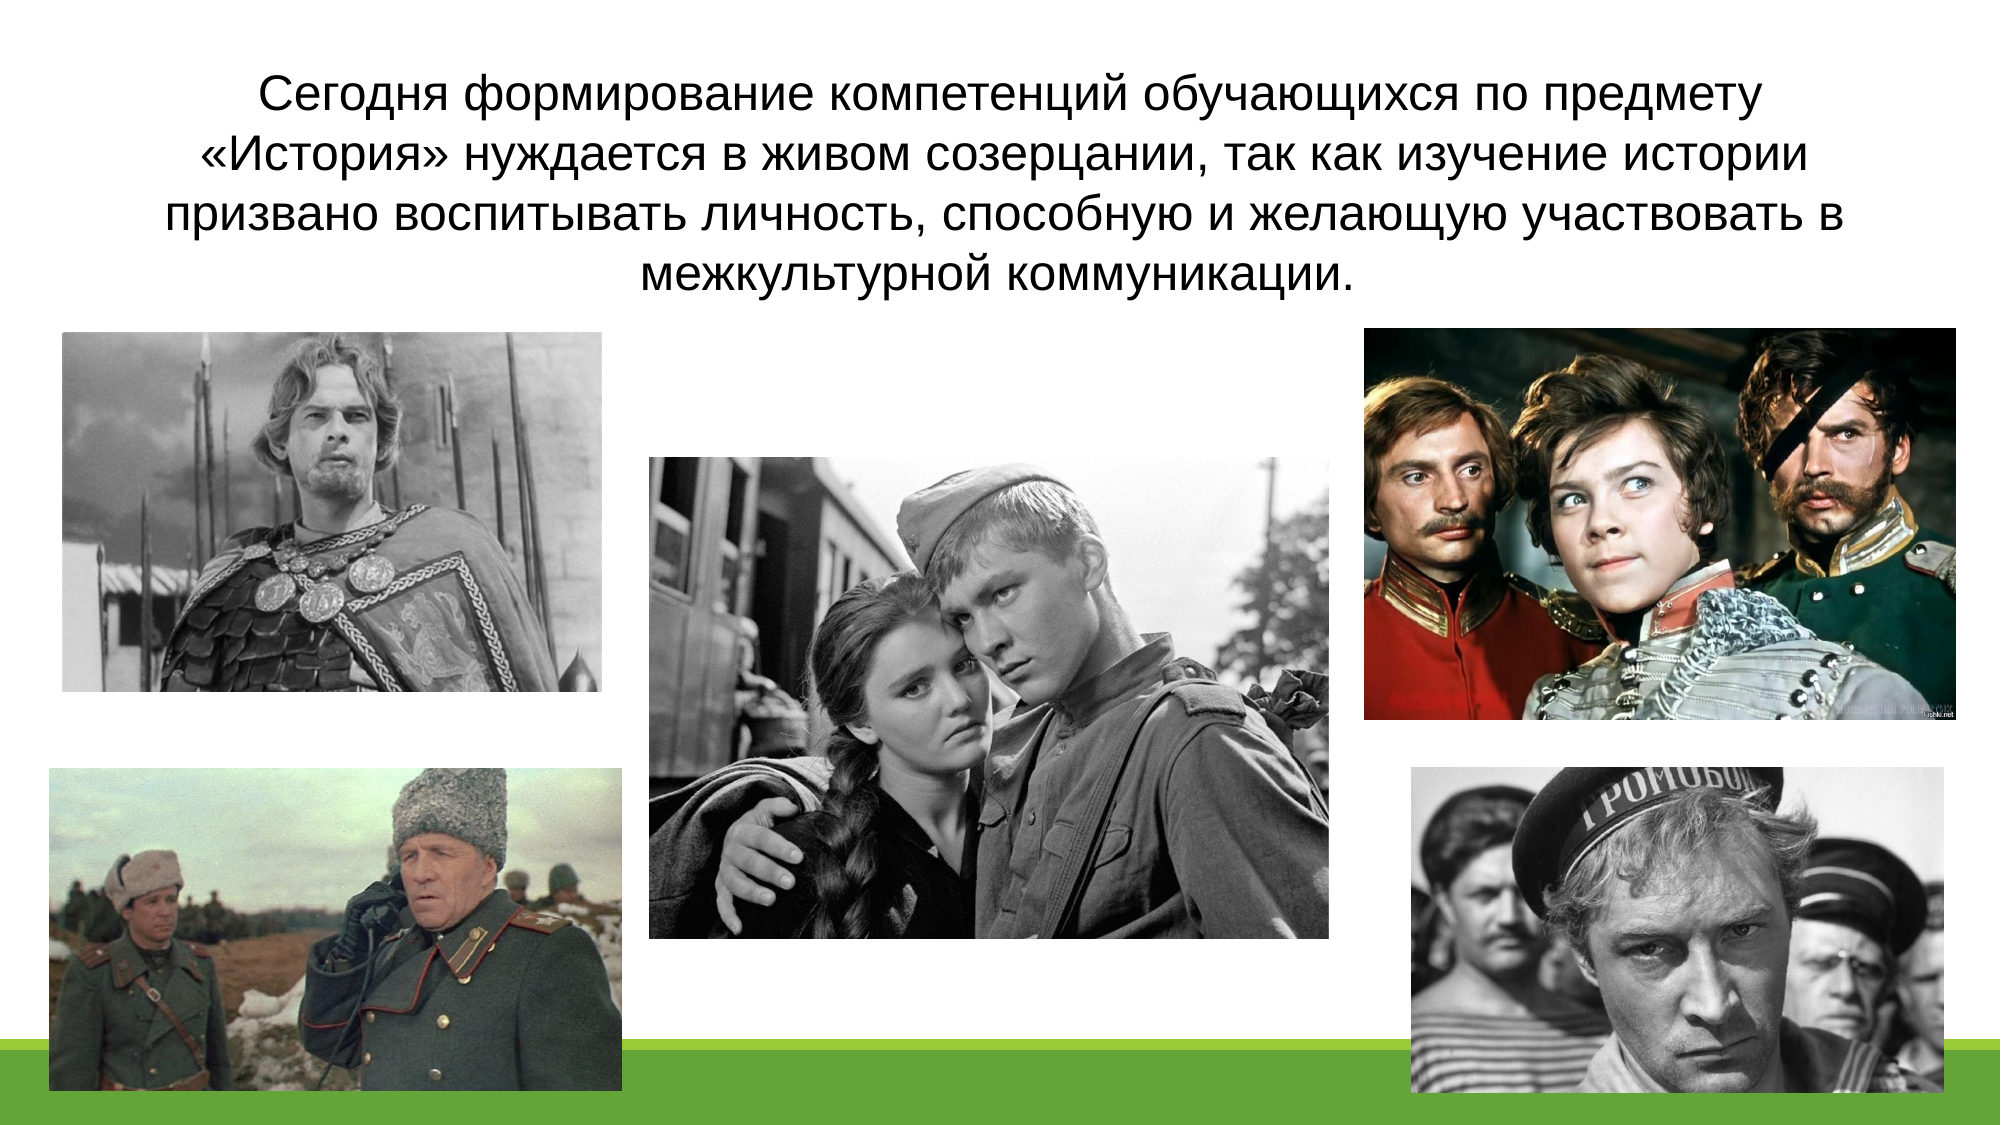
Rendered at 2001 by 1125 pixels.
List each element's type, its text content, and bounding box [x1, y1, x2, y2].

picture [648, 457, 1329, 940]
picture [1410, 767, 1944, 1094]
picture [48, 767, 622, 1091]
picture [61, 331, 602, 692]
list Сегодня формирование компетенций обучающихся по предмету «История» нуждается в живом созерцании, так как изучение истории призвано воспитывать личность, способную и желающую участвовать в межкультурной коммуникации. [132, 47, 1878, 1013]
picture [1363, 328, 1956, 721]
